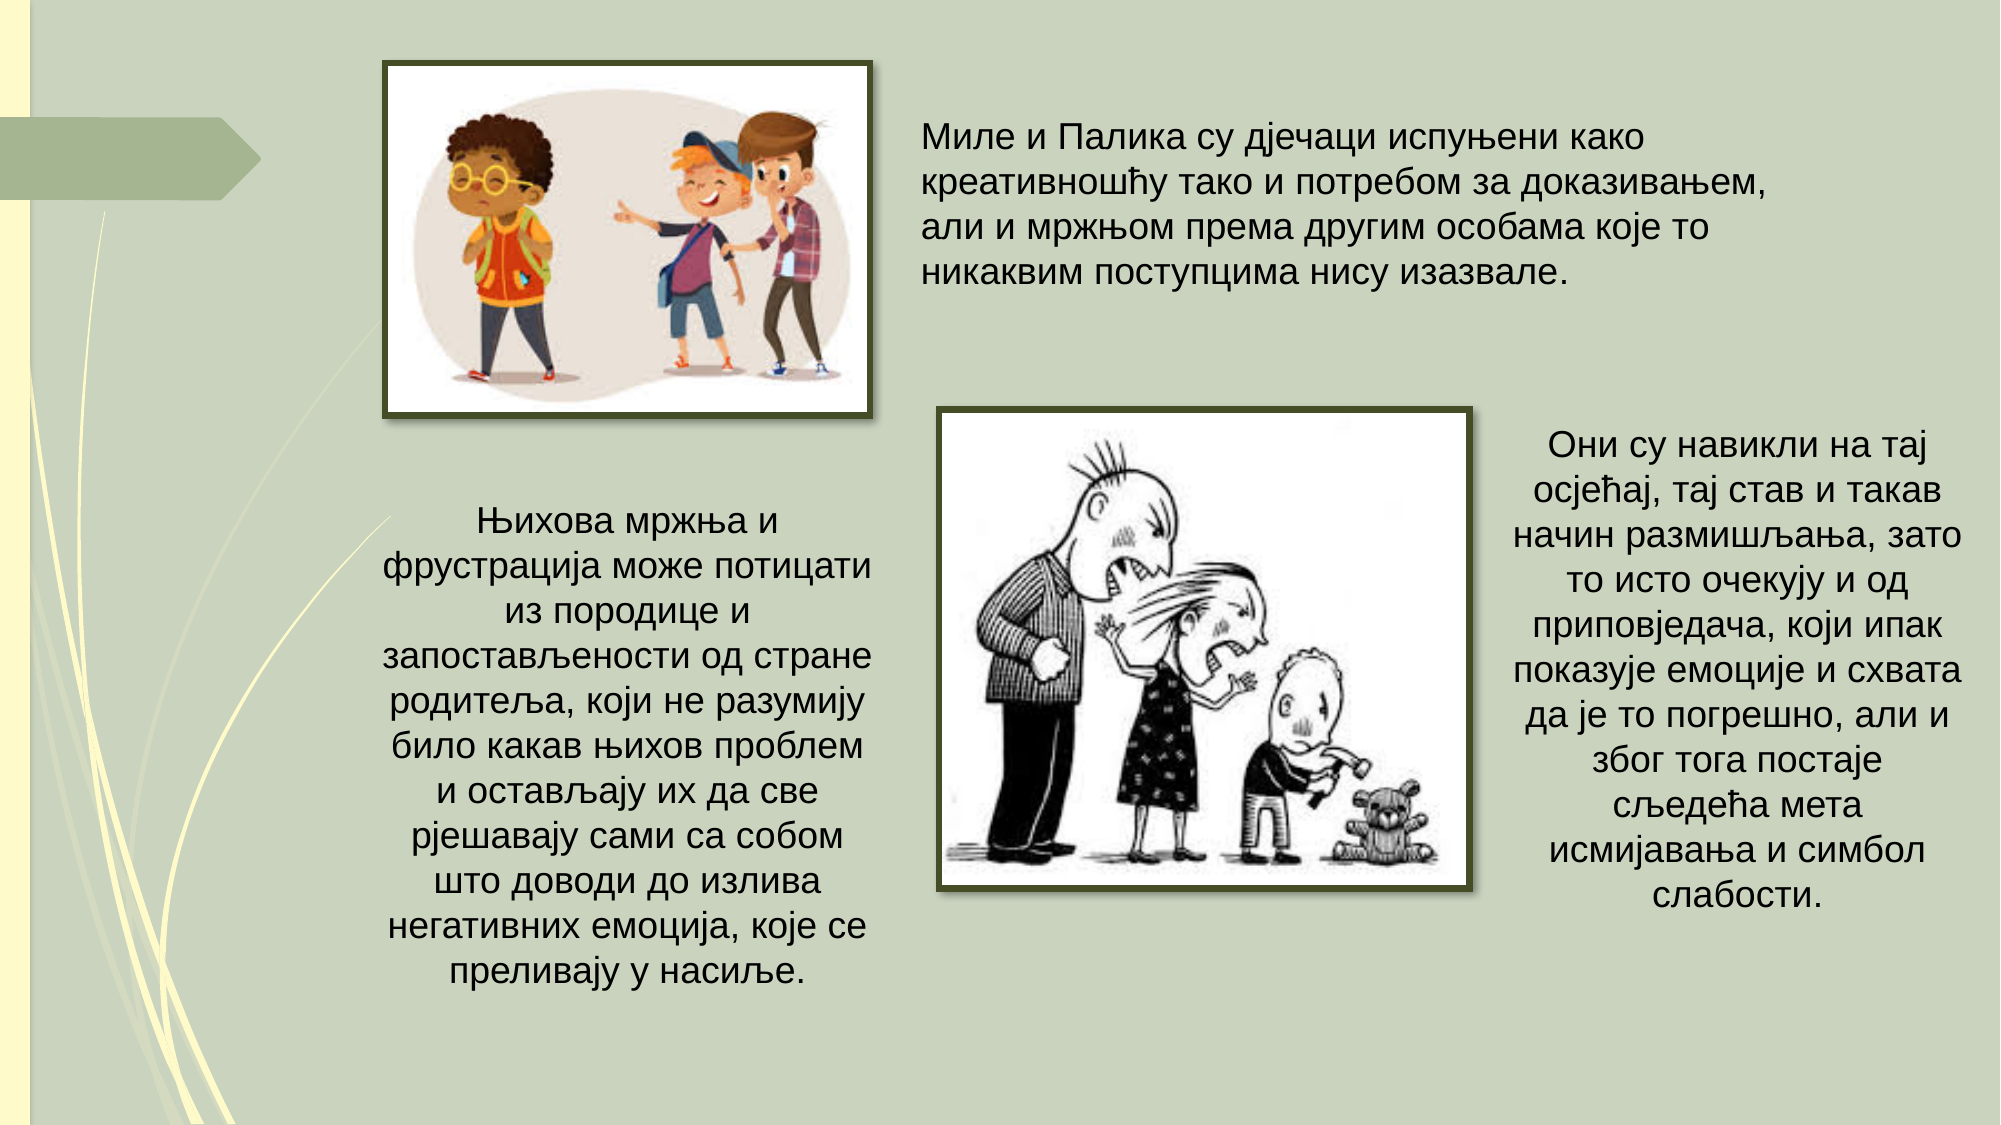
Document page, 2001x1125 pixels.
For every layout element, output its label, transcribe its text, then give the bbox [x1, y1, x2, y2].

text_box Миле и Палика су дјечаци испуњени како креативношћу тако и потребом за доказивањем, али и мржњом према другим особама које то никаквим поступцима нису изазвале. [906, 104, 1820, 300]
picture [388, 66, 867, 413]
picture [942, 412, 1467, 886]
text_box Они су навикли на тај осјећај, тај став и такав начин размишљања, зато то исто очекују и од приповједача, који ипак показује емоције и схвата да је то погрешно, али и због тога постаје сљедећа мета исмијавања и симбол слабости. [1494, 412, 1982, 923]
text_box Њихова мржња и фрустрација може потицати из породице и запостављености од стране родитеља, који не разумију било какав њихов проблем и остављају их да све рјешавају сами са собом што доводи до излива негативних емоција, које се преливају у насиље. [365, 488, 890, 999]
